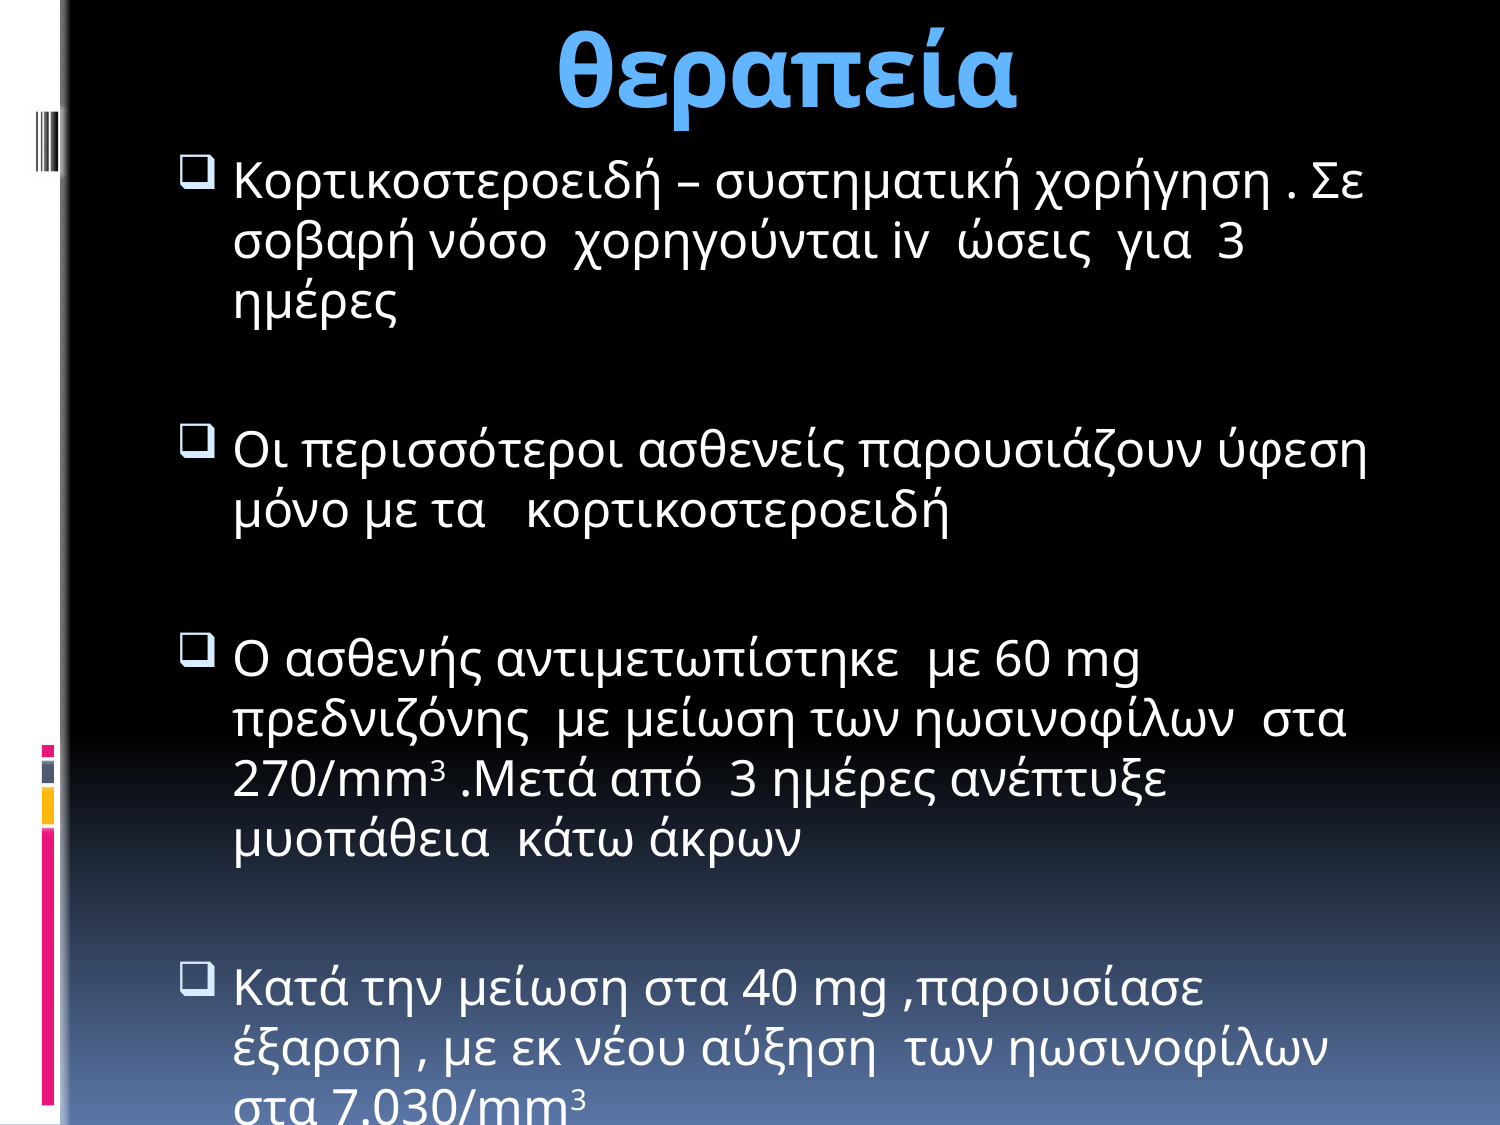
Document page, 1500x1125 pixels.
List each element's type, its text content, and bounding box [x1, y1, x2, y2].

list Κορτικοστεροειδή – συστηματική χορήγηση . Σε σοβαρή νόσο χορηγούνται iv ώσεις για 3 ημέρες Οι περισσότεροι ασθενείς παρουσιάζουν ύφεση μόνο με τα κορτικοστεροειδή Ο ασθενής αντιμετωπίστηκε με 60 mg πρεδνιζόνης με μείωση των ηωσινοφίλων στα 270/mm3 .Μετά από 3 ημέρες ανέπτυξε μυοπάθεια κάτω άκρων Κατά την μείωση στα 40 mg ,παρουσίασε έξαρση , με εκ νέου αύξηση των ηωσινοφίλων στα 7.030/mm3 [149, 140, 1426, 1125]
title θεραπεία [150, 0, 1425, 140]
